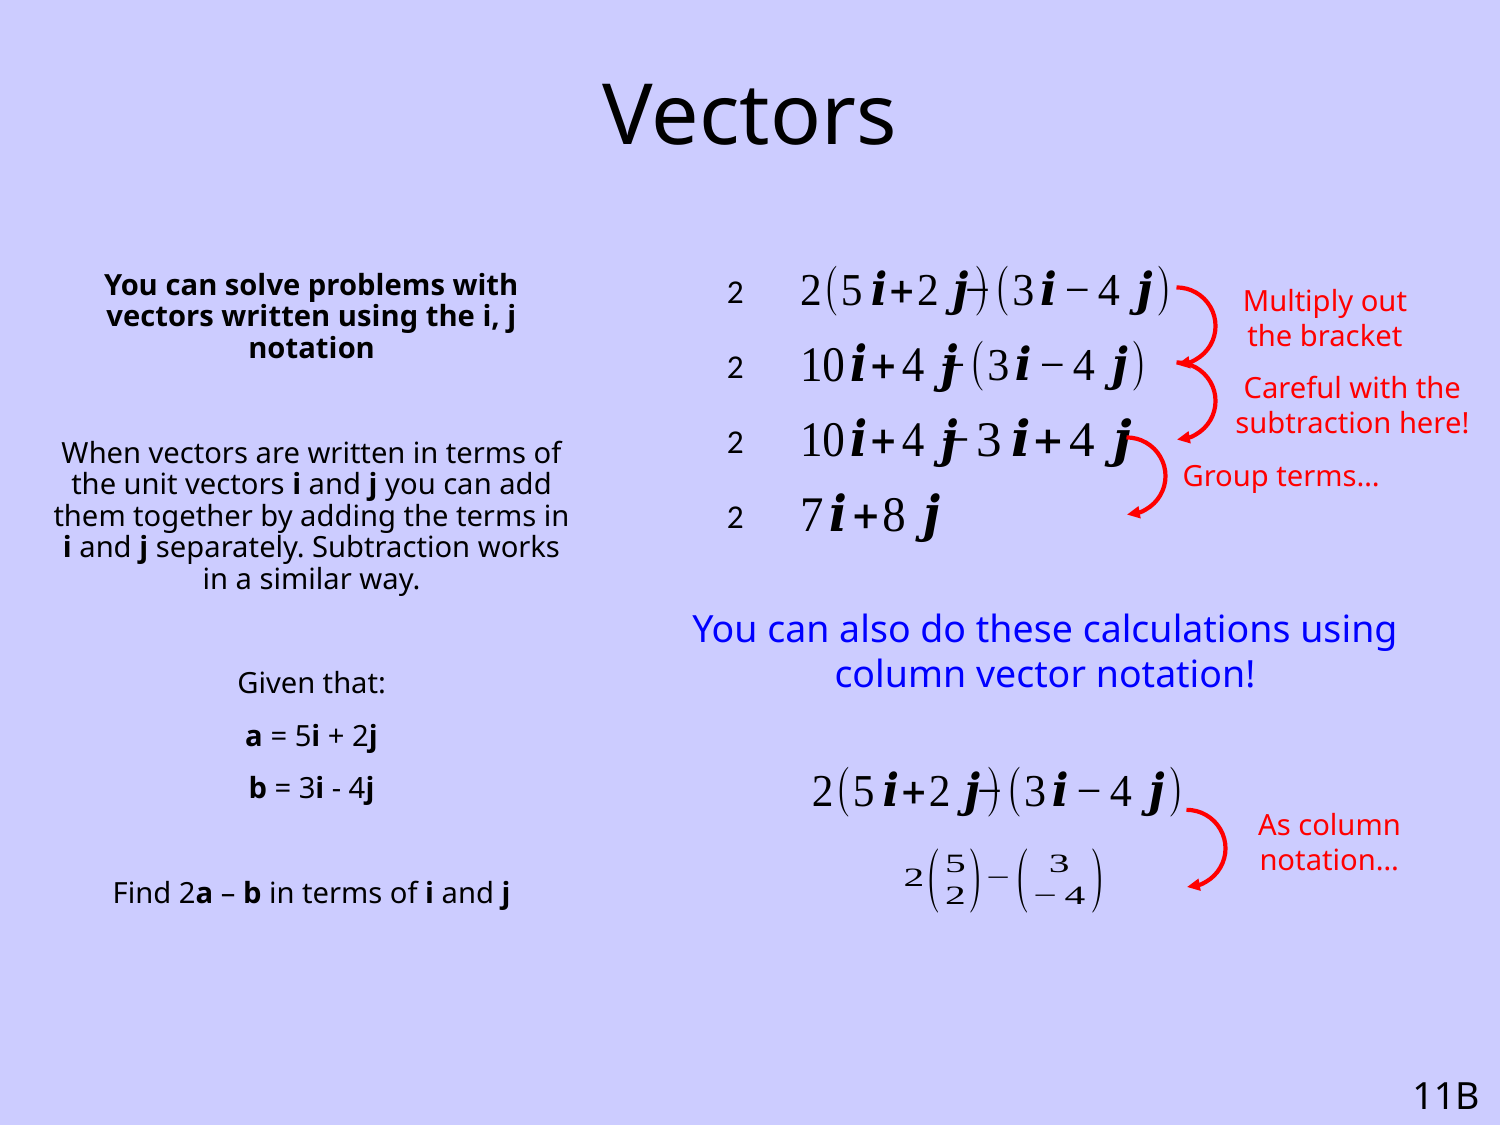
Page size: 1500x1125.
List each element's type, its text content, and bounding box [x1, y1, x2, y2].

text_box Multiply out the bracket [1212, 274, 1438, 360]
text_box [1176, 361, 1208, 444]
text_box You can also do these calculations using column vector notation! [643, 597, 1447, 703]
text_box Careful with the subtraction here! [1208, 362, 1496, 448]
text_box Group terms… [1162, 449, 1400, 500]
text_box [1126, 436, 1162, 519]
list You can solve problems with vectors written using the i, j notation When vectors are written in terms of the unit vectors i and j you can add them together by adding the terms in i and j separately. Subtraction works in a similar way. Given that: a = 5i + 2j b = 3i - 4j Find 2a – b in terms of i and j [36, 262, 588, 1005]
text_box [1176, 286, 1212, 363]
title Vectors [103, 35, 1397, 199]
text_box 11B [1397, 1064, 1495, 1125]
text_box [1186, 809, 1210, 891]
text_box As column notation… [1210, 798, 1449, 884]
